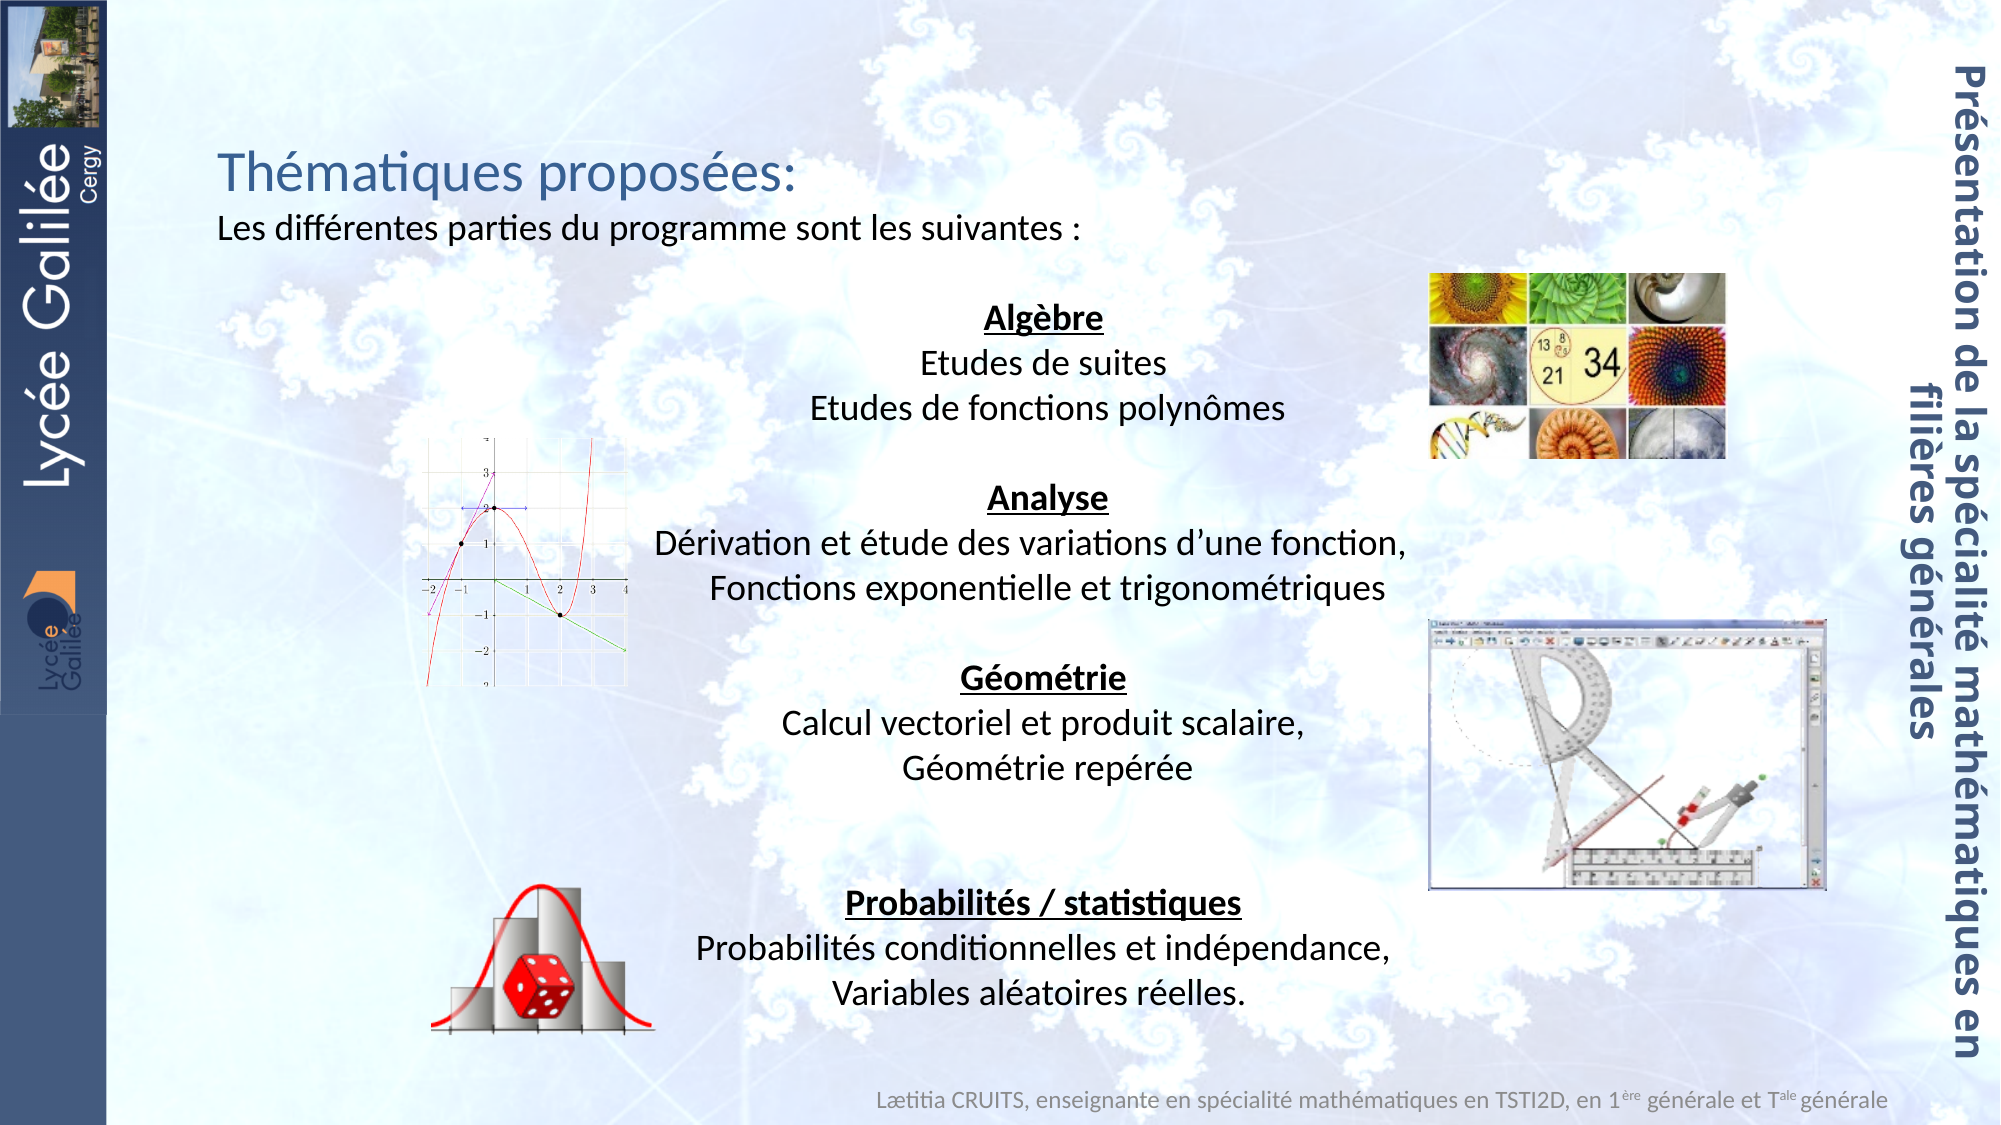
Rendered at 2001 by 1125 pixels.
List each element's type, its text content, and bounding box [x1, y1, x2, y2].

text_box Thématiques proposées: Les différentes parties du programme sont les suivantes : Algèbre Etudes de suites Etudes de fonctions polynômes Analyse Dérivation et étude des variations d’une fonction, Fonctions exponentielle et trigonométriques Géométrie Calcul vectoriel et produit scalaire, Géométrie repérée Probabilités / statistiques Probabilités conditionnelles et indépendance, Variables aléatoires réelles. [202, 125, 1894, 1065]
picture [1, 1, 107, 714]
picture [1428, 619, 1827, 891]
picture [422, 438, 628, 687]
picture [1428, 273, 1728, 459]
picture [431, 877, 665, 1049]
